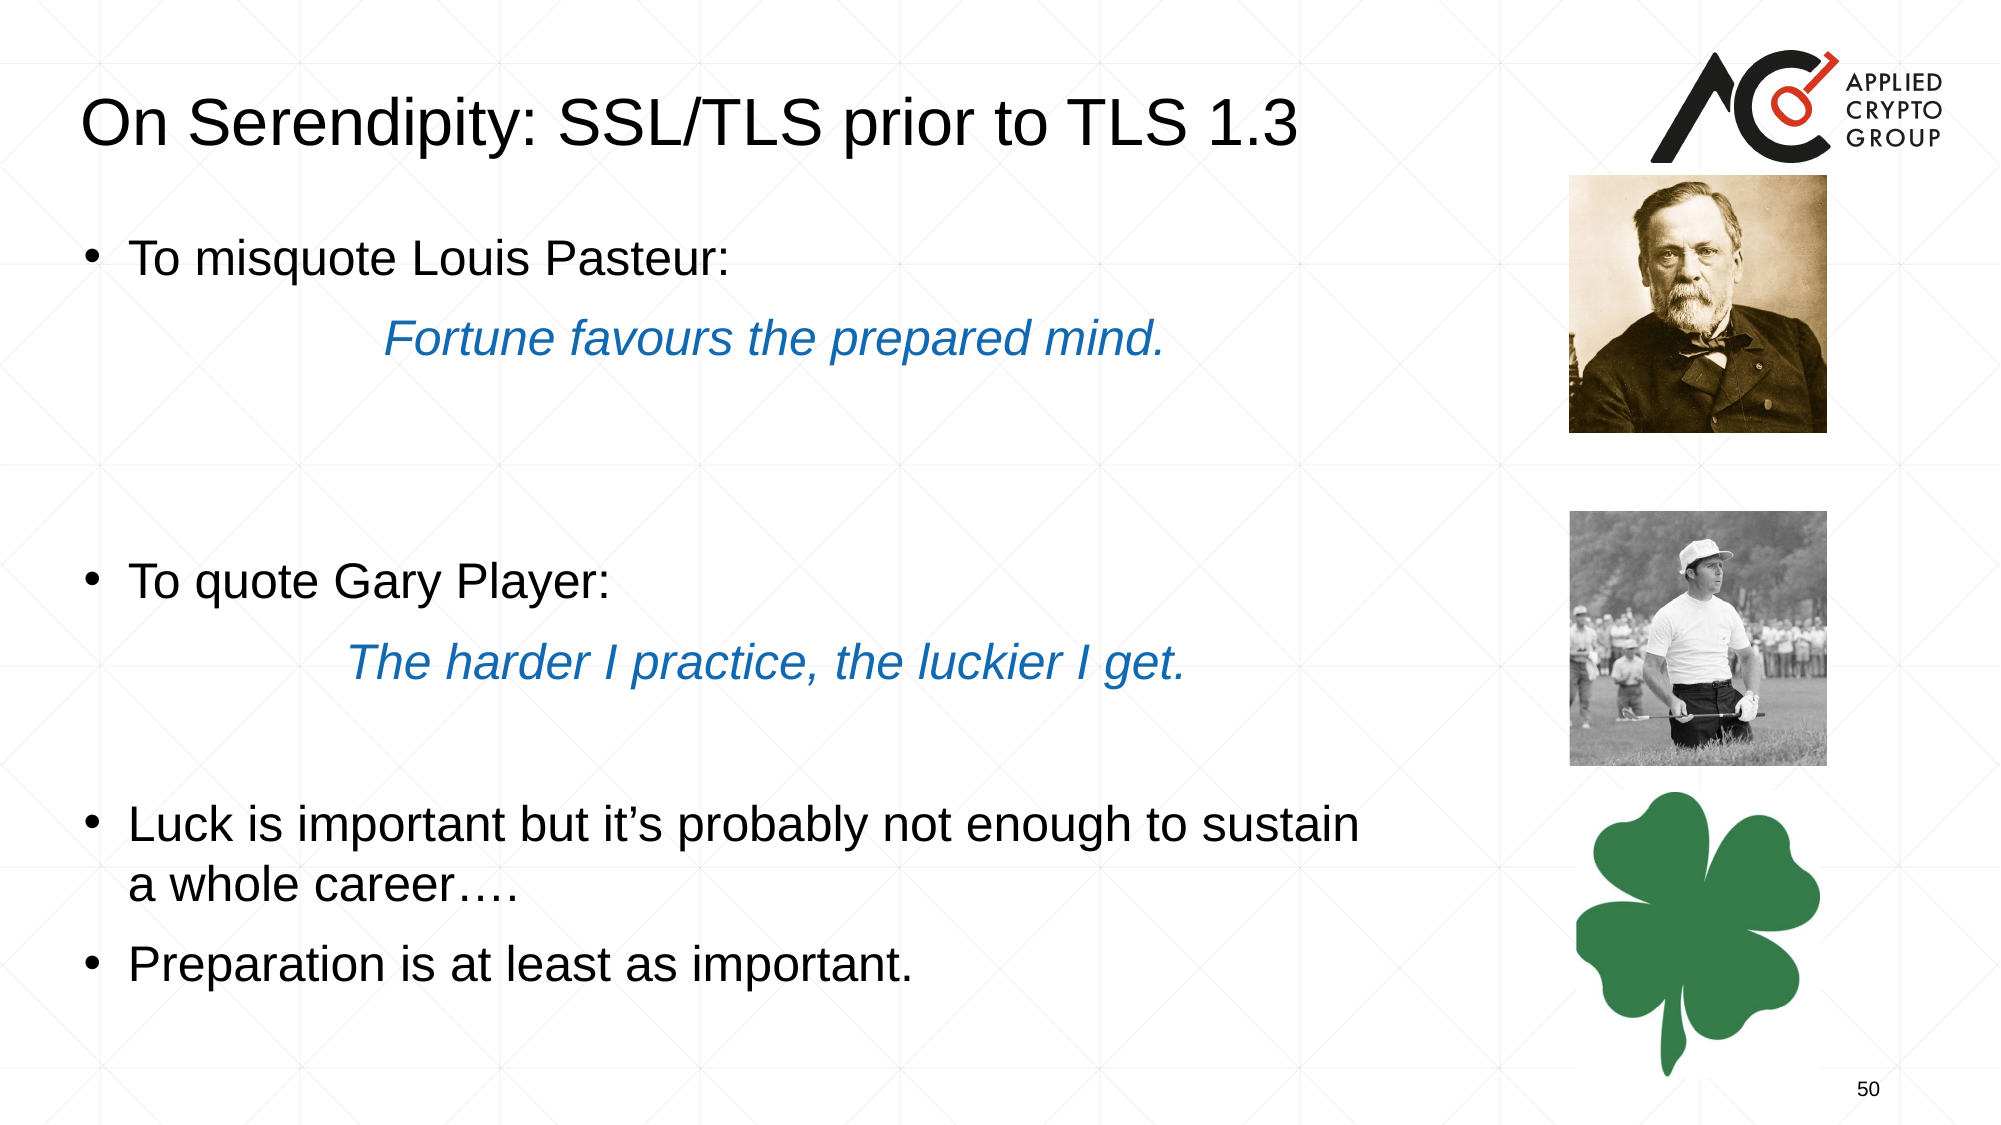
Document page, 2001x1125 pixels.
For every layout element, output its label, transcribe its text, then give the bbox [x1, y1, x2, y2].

slide_number 50 [1827, 1069, 1880, 1106]
picture [1569, 175, 1827, 434]
text_box To misquote Louis Pasteur: Fortune favours the prepared mind. To quote Gary Player: The harder I practice, the luckier I get. Luck is important but it’s probably not enough to sustain a whole career…. Preparation is at least as important. [68, 217, 1395, 1047]
picture [1576, 791, 1821, 1079]
picture [1649, 50, 1943, 164]
text_box On Serendipity: SSL/TLS prior to TLS 1.3 [71, 78, 1668, 186]
picture [1569, 511, 1827, 766]
